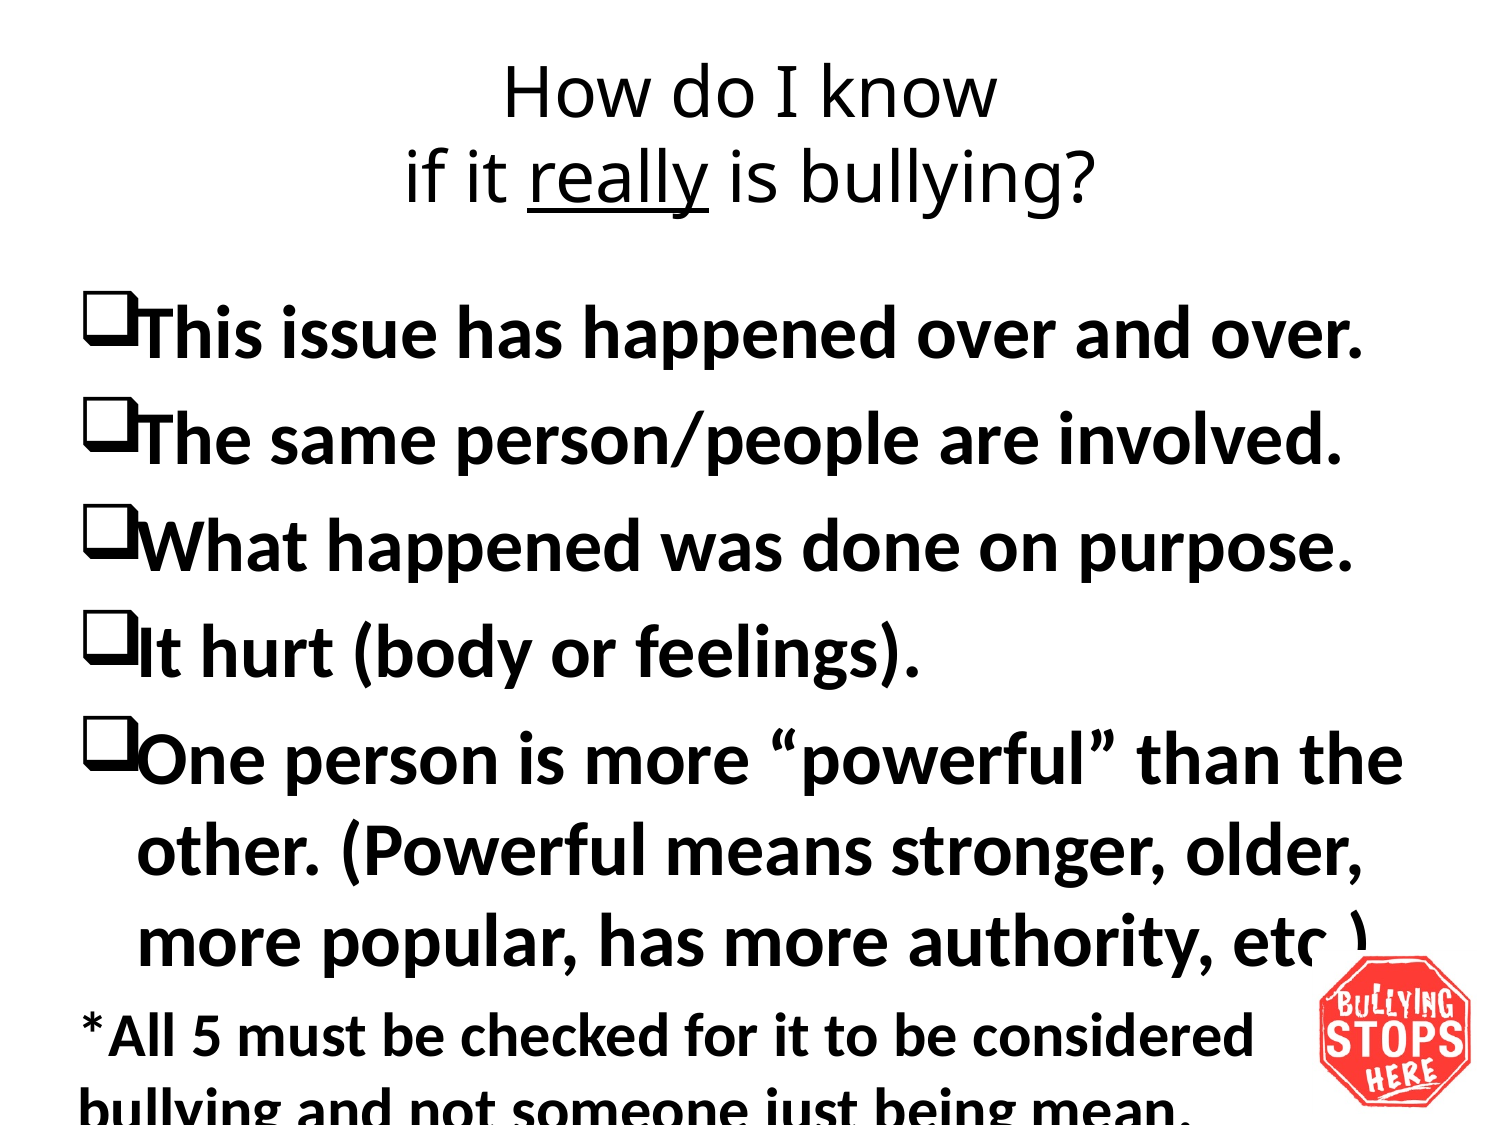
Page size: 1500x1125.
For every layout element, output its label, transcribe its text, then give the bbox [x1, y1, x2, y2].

picture [1312, 950, 1477, 1114]
title How do I know if it really is bullying? [75, 37, 1425, 225]
list This issue has happened over and over. The same person/people are involved. What happened was done on purpose. It hurt (body or feelings). One person is more “powerful” than the other. (Powerful means stronger, older, more popular, has more authority, etc.) *All 5 must be checked for it to be considered bullying and not someone just being mean. [62, 275, 1425, 1125]
